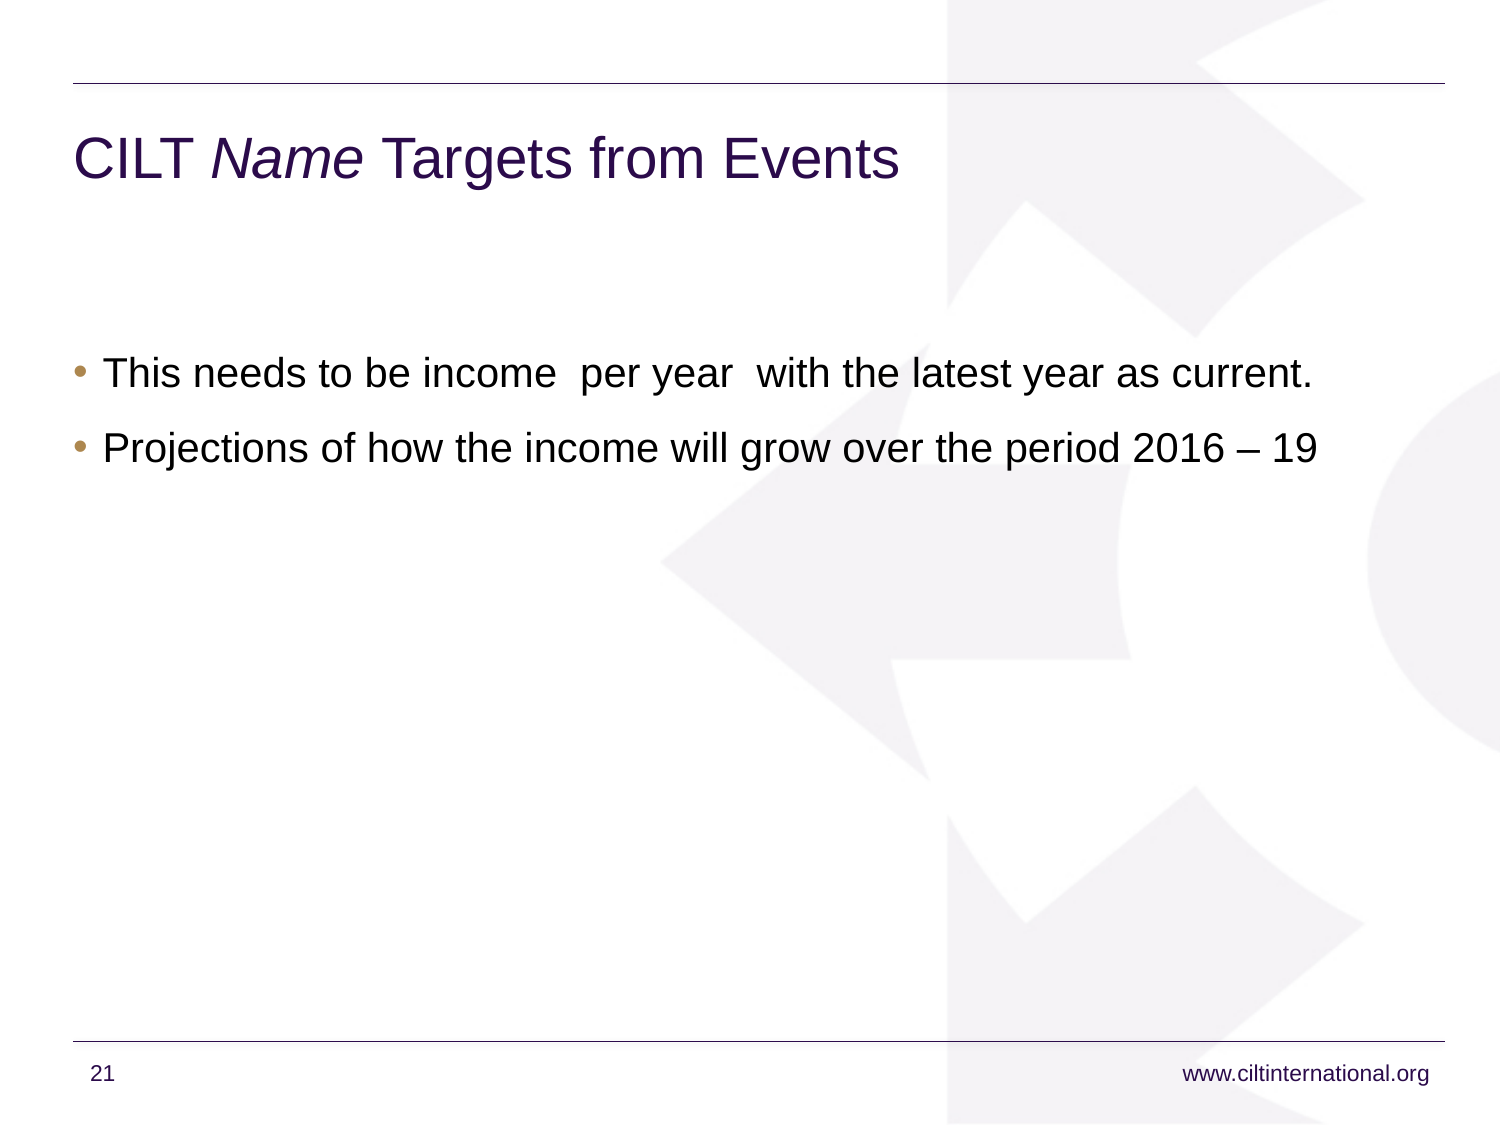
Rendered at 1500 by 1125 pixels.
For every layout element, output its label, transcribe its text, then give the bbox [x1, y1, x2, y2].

picture [659, 0, 1500, 1125]
title CILT Name Targets from Events [58, 112, 1429, 300]
footer www.ciltinternational.org [970, 1042, 1445, 1103]
slide_number 21 [75, 1042, 425, 1103]
list This needs to be income per year with the latest year as current. Projections of how the income will grow over the period 2016 – 19 [58, 338, 1429, 1019]
